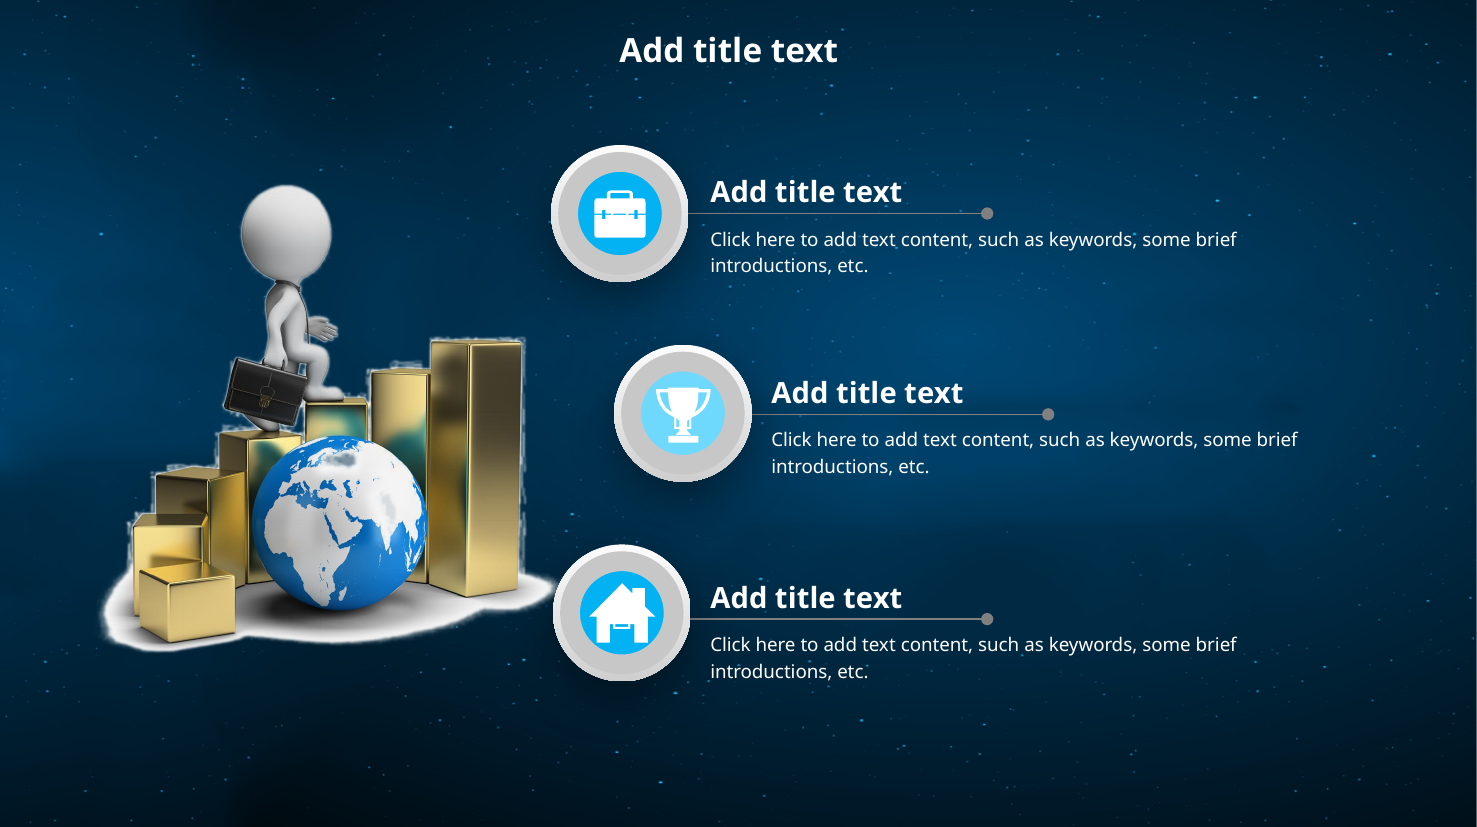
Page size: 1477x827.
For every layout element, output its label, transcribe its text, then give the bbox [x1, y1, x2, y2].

text_box Click here to add text content, such as keywords, some brief introductions, etc. [699, 217, 1319, 283]
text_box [599, 144, 689, 283]
text_box Click here to add text content, such as keywords, some brief introductions, etc. [760, 417, 1380, 484]
text_box Click here to add text content, such as keywords, some brief introductions, etc. [699, 622, 1319, 688]
text_box Add title text [699, 573, 988, 618]
text_box Add title text [608, 23, 869, 75]
text_box Add title text [699, 167, 988, 213]
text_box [613, 344, 752, 482]
text_box Add title text [760, 368, 1034, 413]
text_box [655, 387, 711, 443]
picture [0, 0, 1477, 827]
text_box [599, 544, 691, 682]
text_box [599, 190, 646, 238]
